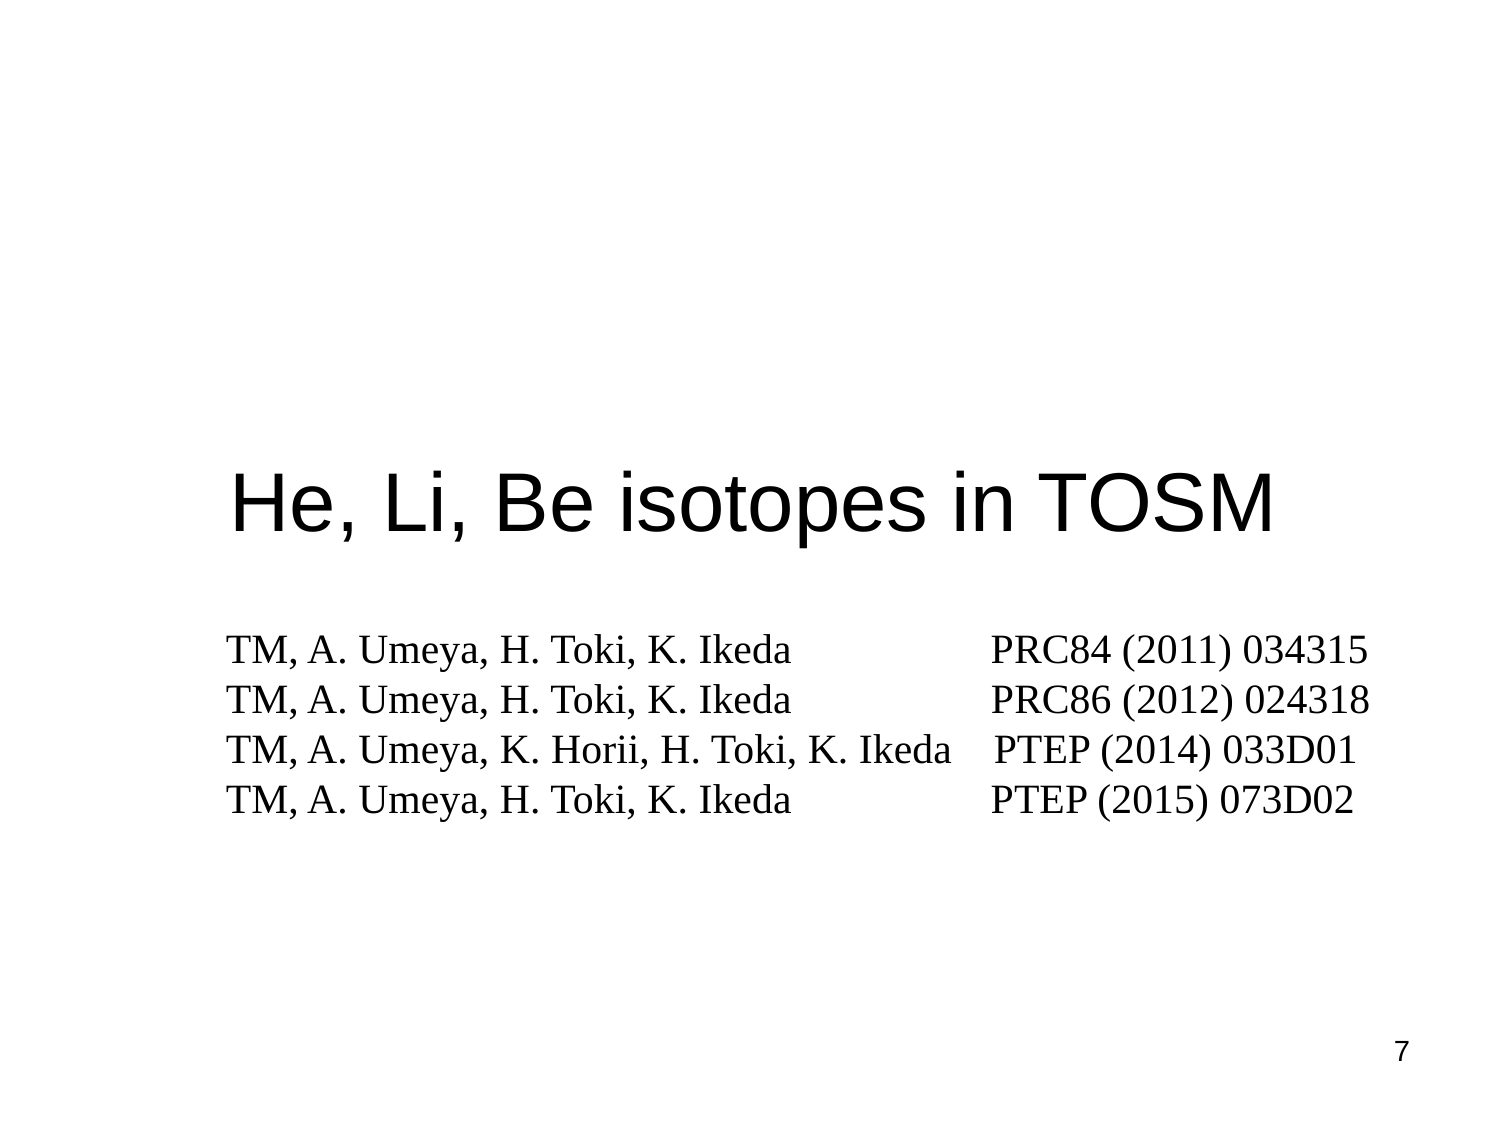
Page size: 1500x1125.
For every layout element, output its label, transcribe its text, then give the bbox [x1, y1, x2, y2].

text_box TM, A. Umeya, H. Toki, K. Ikeda PRC84 (2011) 034315 TM, A. Umeya, H. Toki, K. Ikeda PRC86 (2012) 024318 TM, A. Umeya, K. Horii, H. Toki, K. Ikeda PTEP (2014) 033D01 TM, A. Umeya, H. Toki, K. Ikeda PTEP (2015) 073D02 [211, 614, 1389, 829]
slide_number 7 [1074, 1024, 1426, 1103]
title He, Li, Be isotopes in TOSM [48, 404, 1459, 593]
